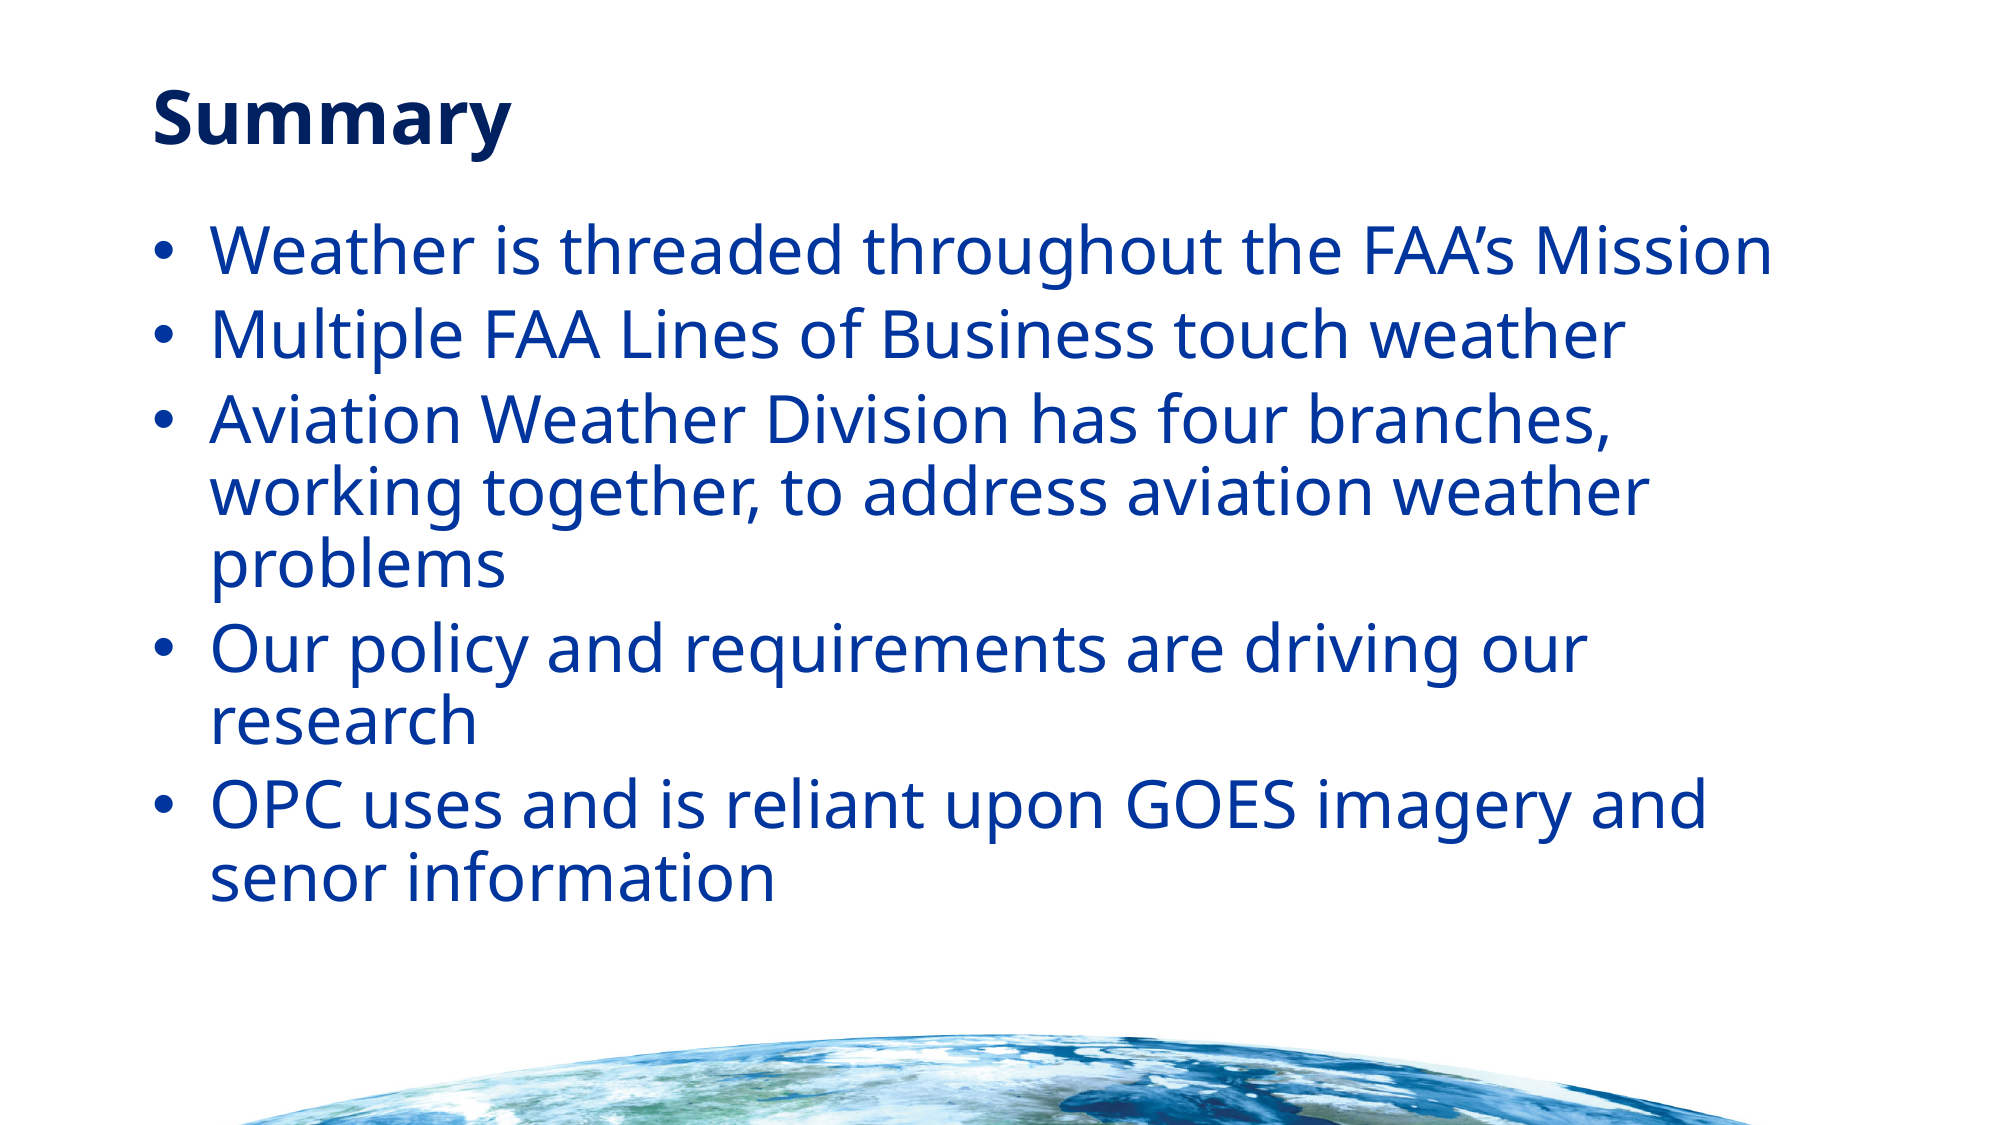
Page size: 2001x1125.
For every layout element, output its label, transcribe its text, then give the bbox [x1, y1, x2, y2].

list Weather is threaded throughout the FAA’s Mission Multiple FAA Lines of Business touch weather Aviation Weather Division has four branches, working together, to address aviation weather problems Our policy and requirements are driving our research OPC uses and is reliant upon GOES imagery and senor information [137, 209, 1863, 1012]
title Summary [137, 59, 1863, 180]
picture [0, 1013, 2000, 1125]
